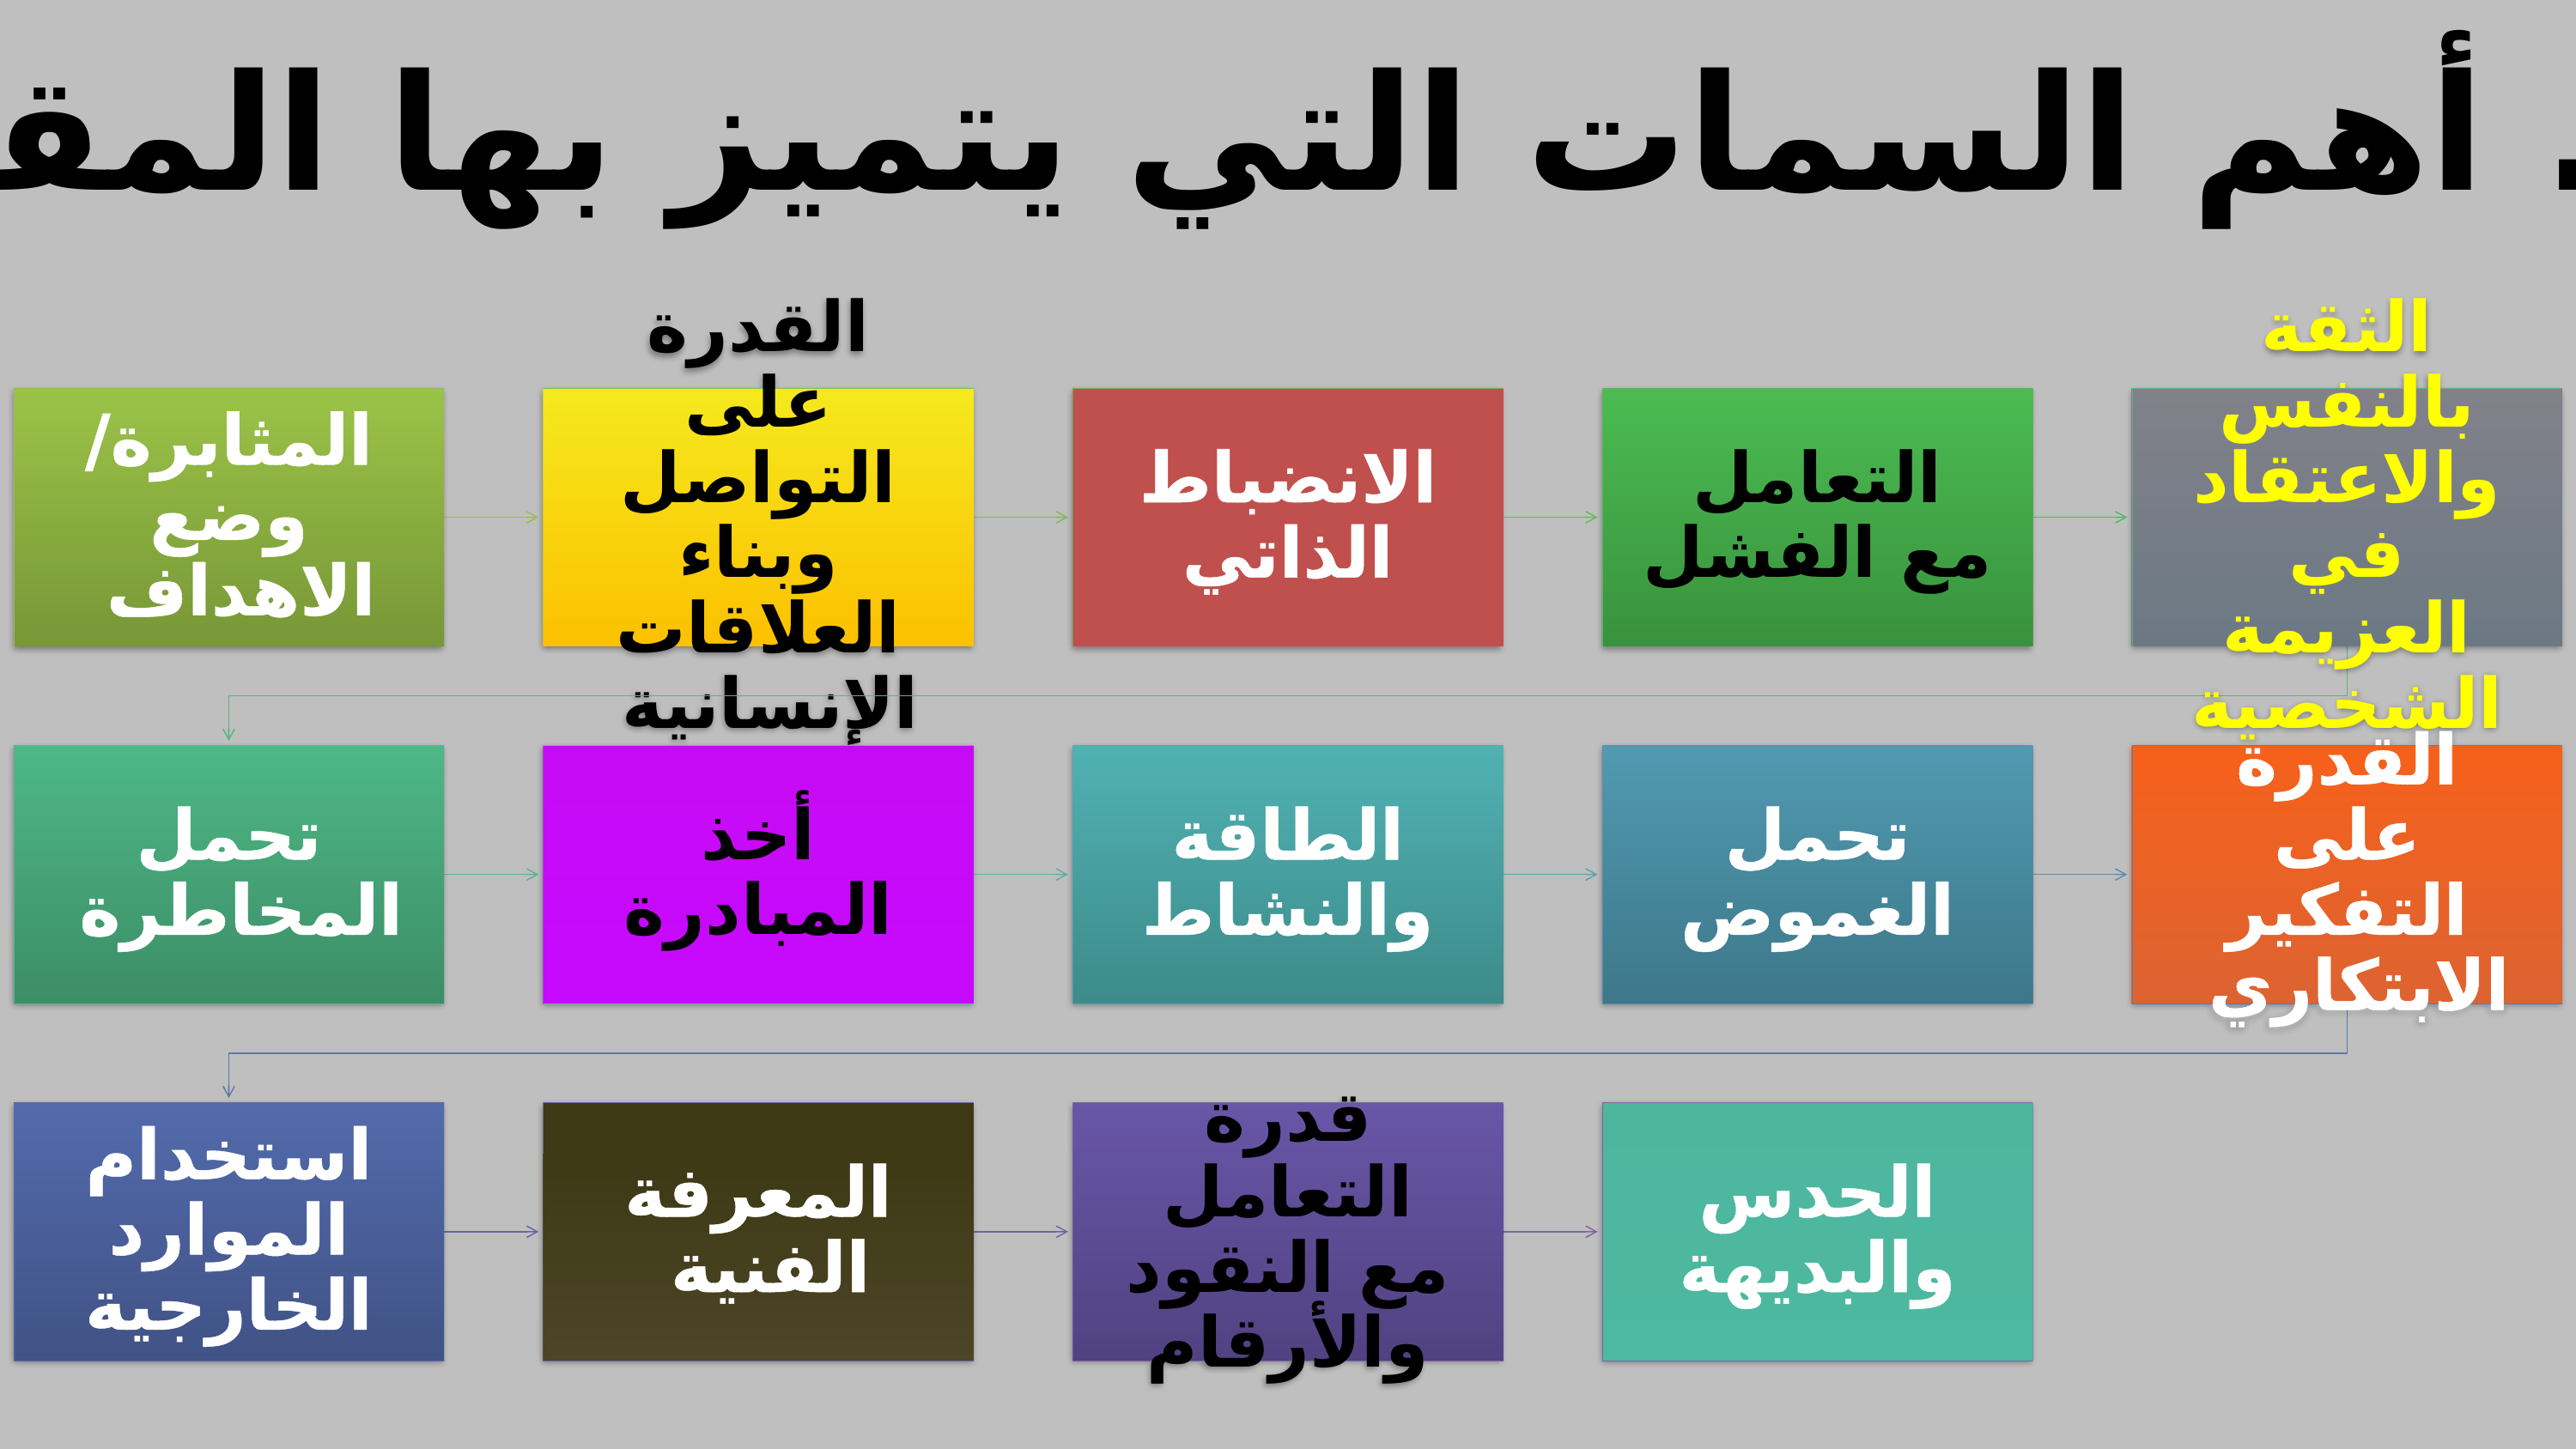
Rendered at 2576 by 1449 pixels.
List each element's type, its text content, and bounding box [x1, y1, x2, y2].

text_box ثانيا. أهم السمات التي يتميز بها المقاول [0, 22, 2576, 229]
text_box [10, 209, 2566, 1449]
